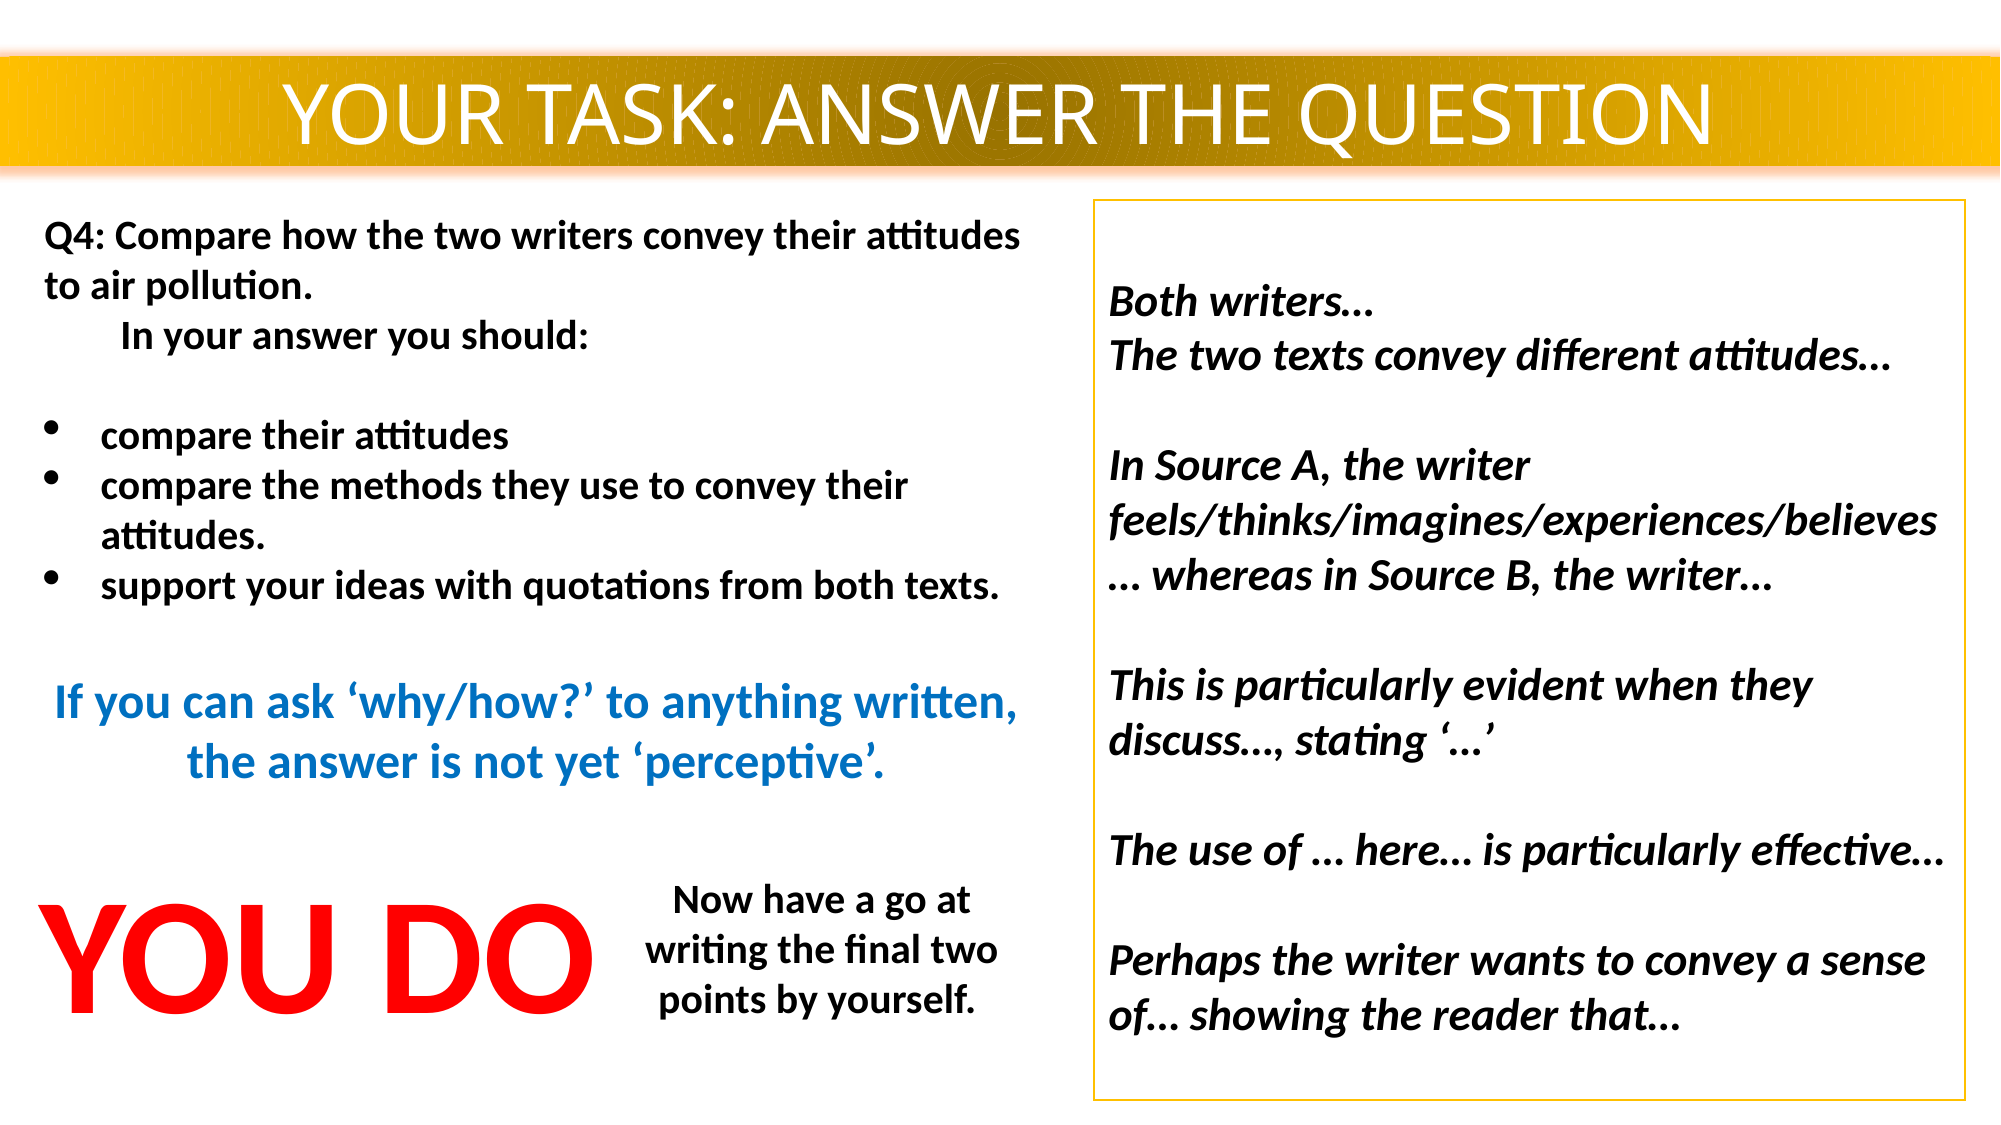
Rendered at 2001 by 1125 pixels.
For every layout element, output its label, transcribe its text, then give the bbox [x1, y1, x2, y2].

text_box Now have a go at writing the final two points by yourself. [600, 864, 1043, 1030]
text_box YOU DO [0, 839, 637, 1054]
text_box Q4: Compare how the two writers convey their attitudes to air pollution. In your answer you should: compare their attitudes compare the methods they use to convey their attitudes. support your ideas with quotations from both texts. [29, 200, 1093, 615]
text_box YOUR TASK: ANSWER THE QUESTION [0, 56, 2000, 167]
text_box Both writers… The two texts convey different attitudes… In Source A, the writer feels/thinks/imagines/experiences/believes… whereas in Source B, the writer… This is particularly evident when they discuss…, stating ‘…’ The use of … here… is particularly effective… Perhaps the writer wants to convey a sense of… showing the reader that… [1093, 199, 1966, 1101]
text_box If you can ask ‘why/how?’ to anything written, the answer is not yet ‘perceptive’. [29, 661, 1043, 796]
